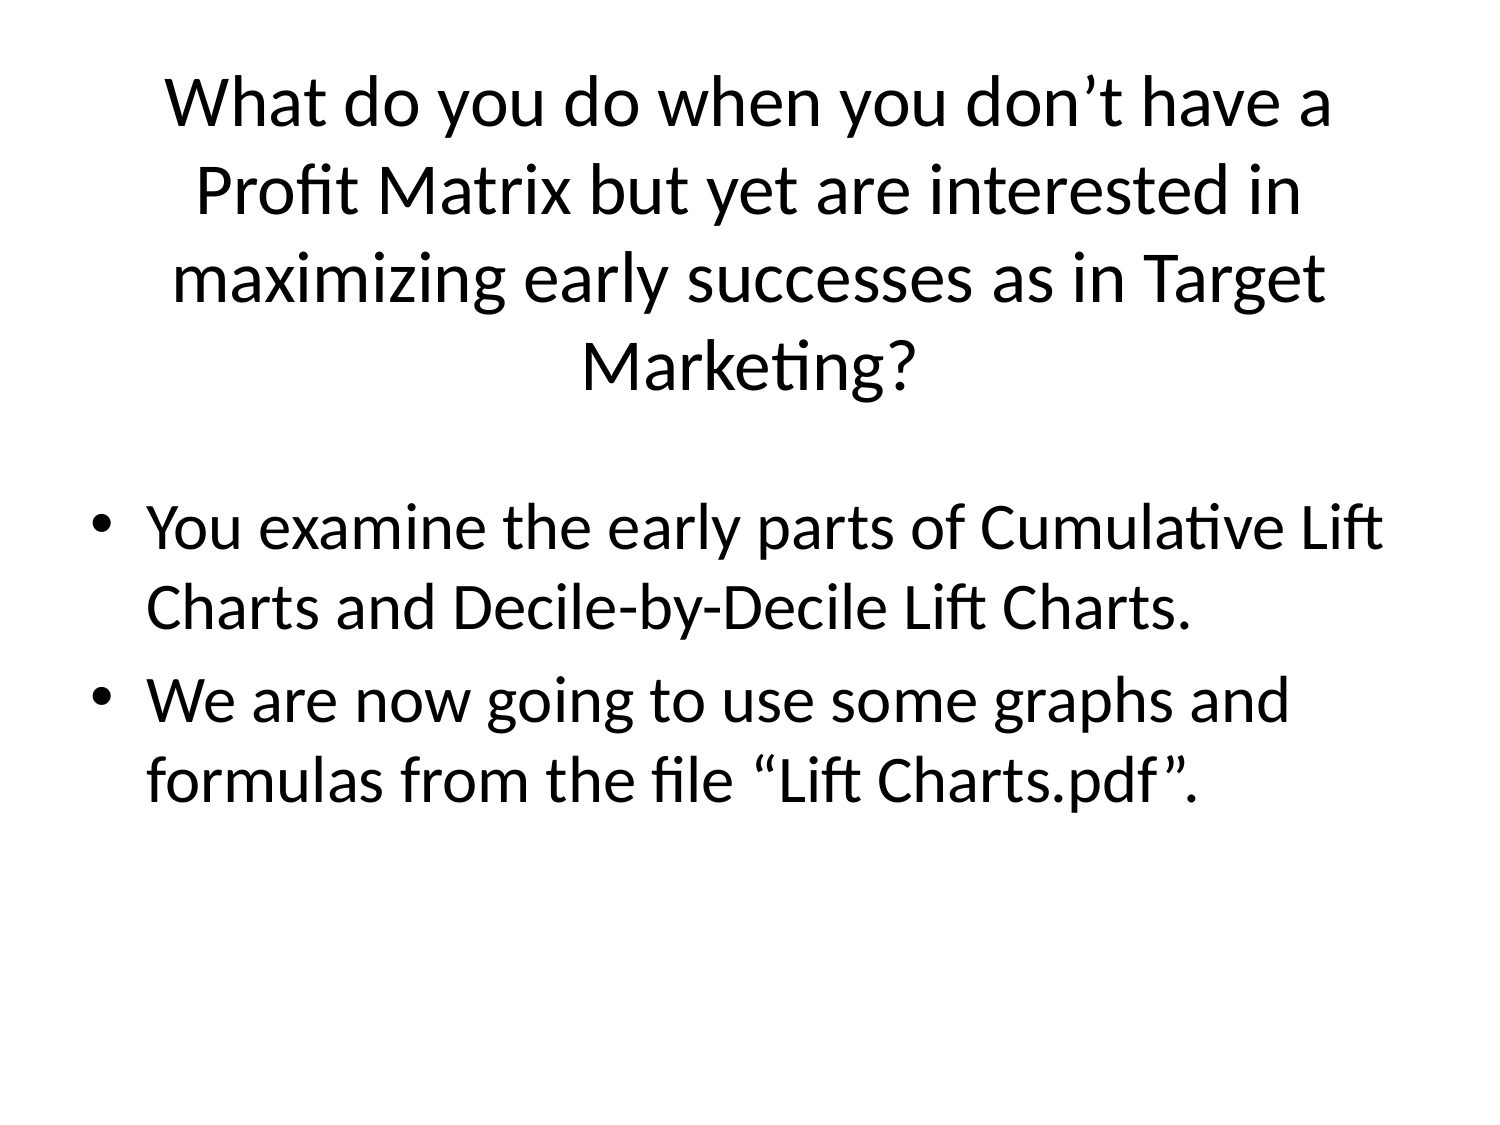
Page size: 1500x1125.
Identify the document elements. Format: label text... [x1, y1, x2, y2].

title What do you do when you don’t have a Profit Matrix but yet are interested in maximizing early successes as in Target Marketing? [75, 45, 1425, 413]
list You examine the early parts of Cumulative Lift Charts and Decile-by-Decile Lift Charts. We are now going to use some graphs and formulas from the file “Lift Charts.pdf”. [75, 474, 1425, 1005]
